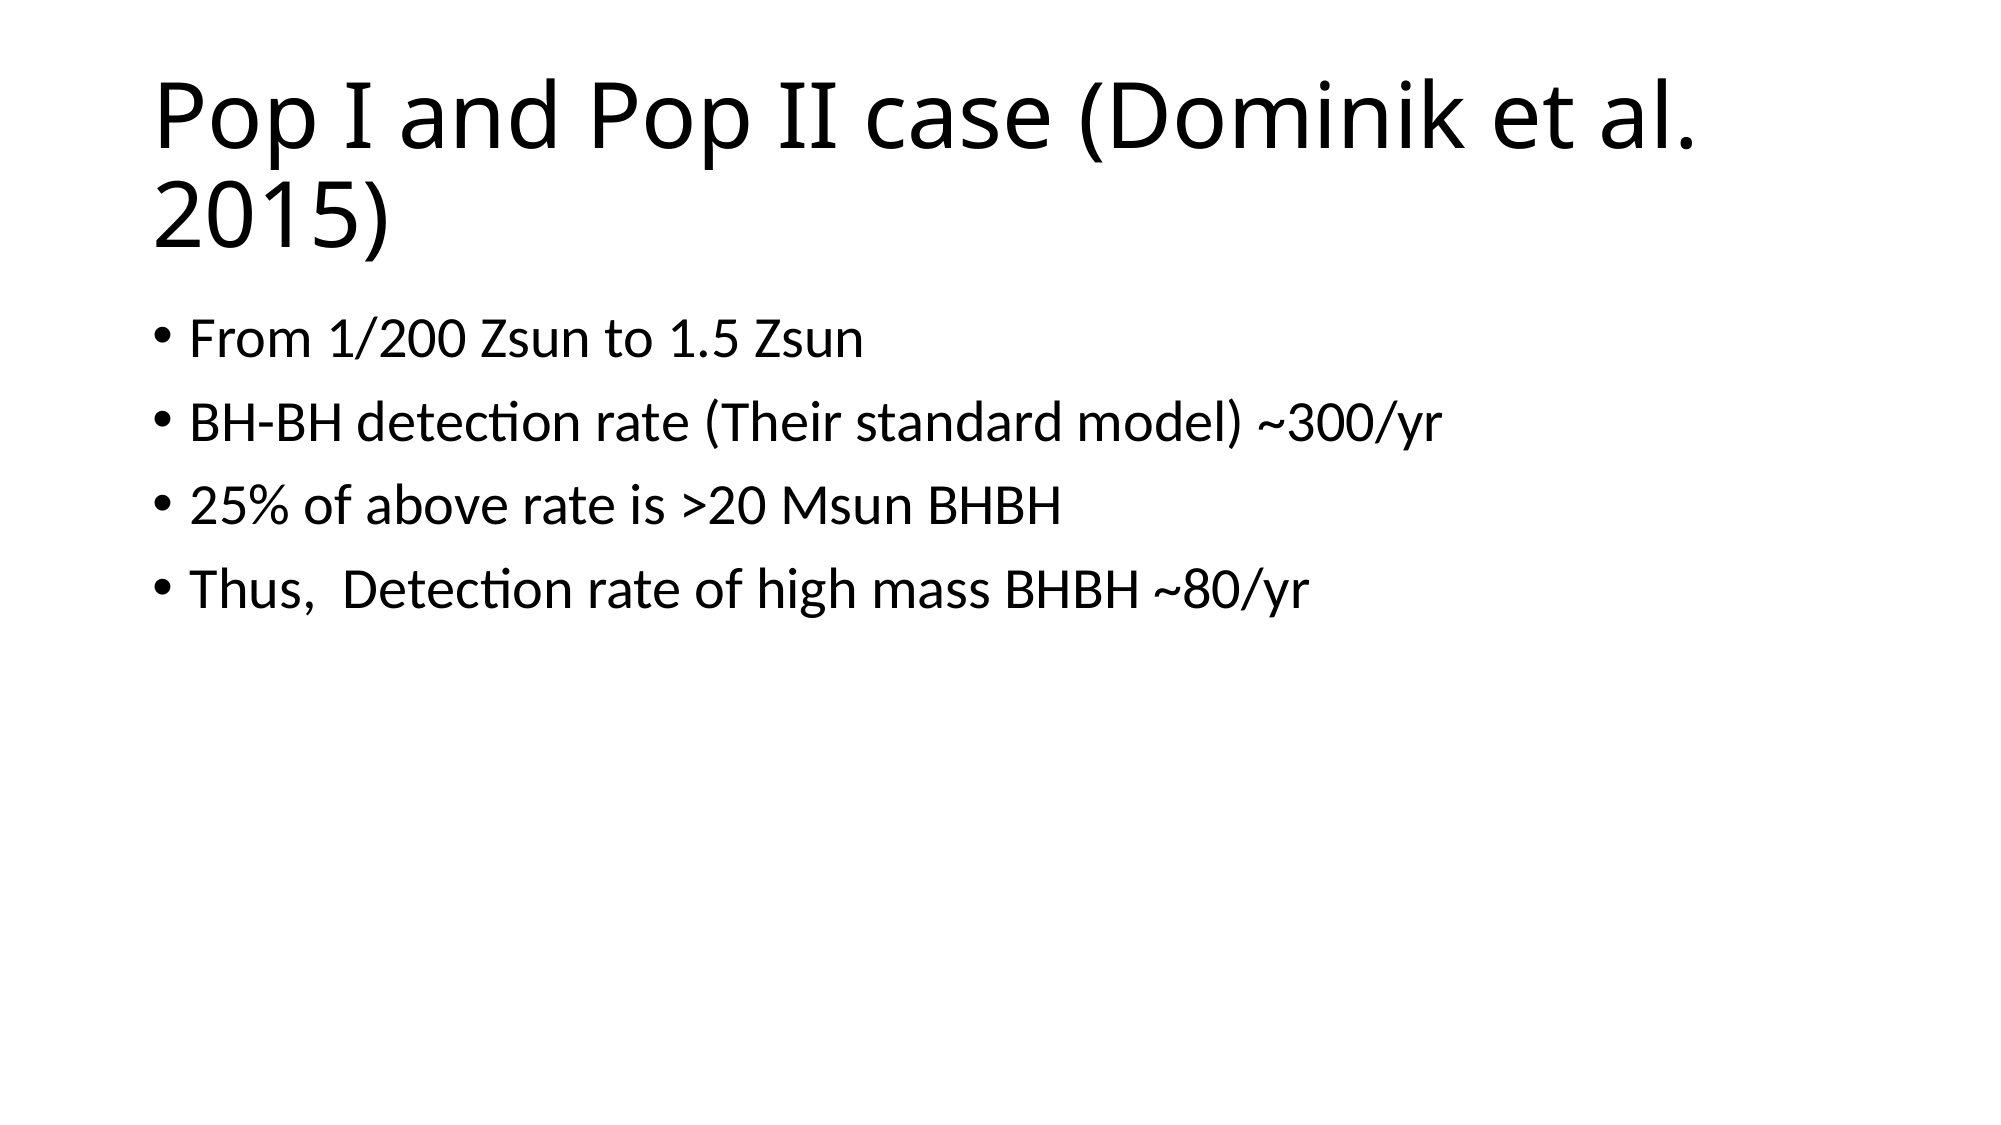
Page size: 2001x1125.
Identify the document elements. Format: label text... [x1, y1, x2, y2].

list From 1/200 Zsun to 1.5 Zsun BH-BH detection rate (Their standard model) ~300/yr 25% of above rate is >20 Msun BHBH Thus, Detection rate of high mass BHBH ~80/yr [137, 299, 1863, 1014]
title Pop I and Pop II case (Dominik et al. 2015) [137, 59, 1863, 278]
